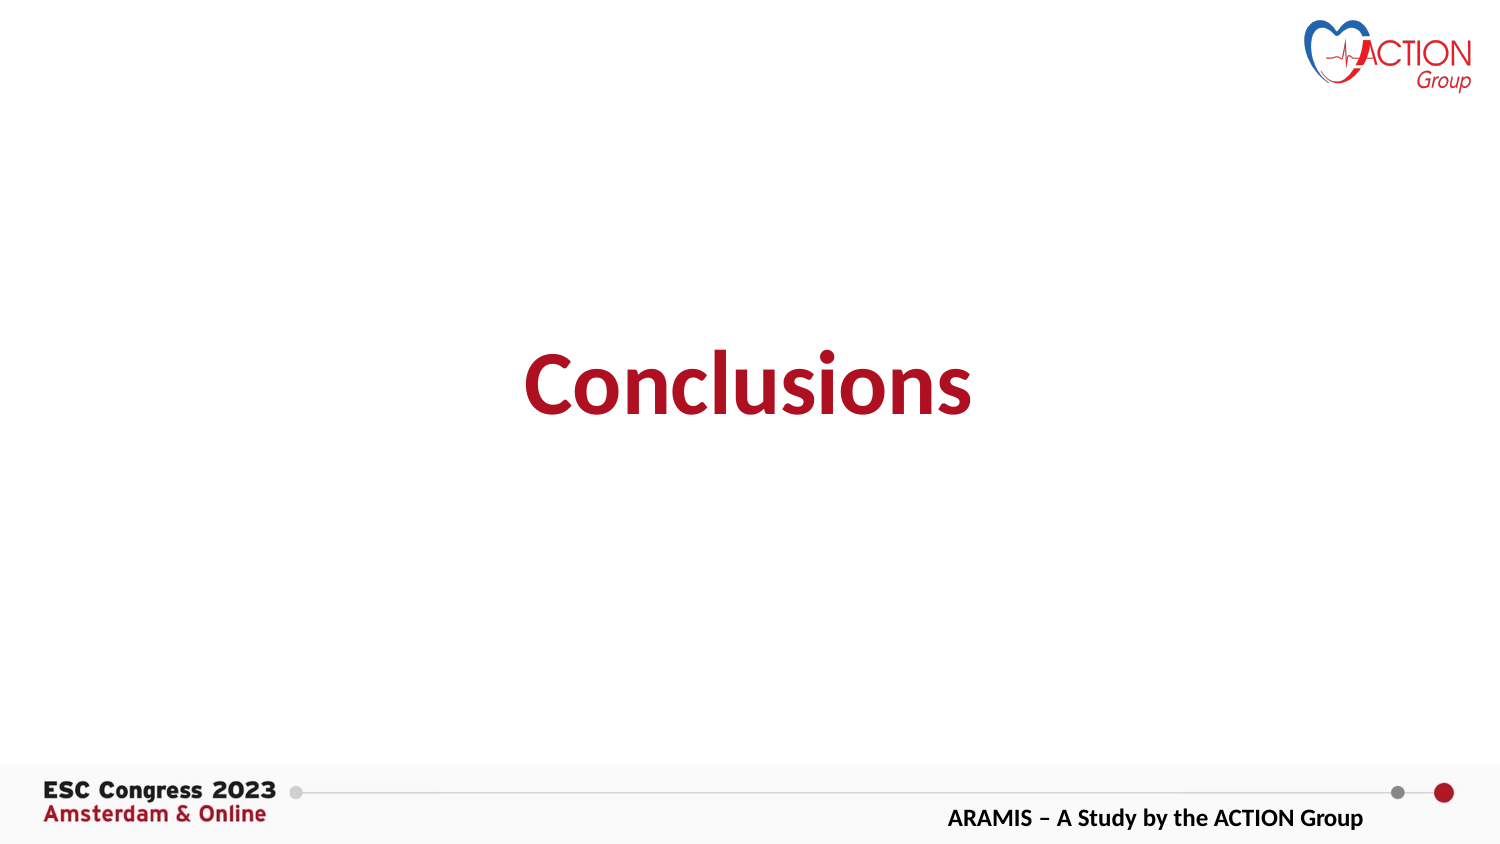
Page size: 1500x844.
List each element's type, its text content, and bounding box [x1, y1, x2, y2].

picture [1293, 1, 1489, 110]
picture [0, 765, 1500, 844]
title Conclusions [522, 320, 978, 464]
footer ARAMIS – A Study by the ACTION Group [945, 800, 1368, 844]
